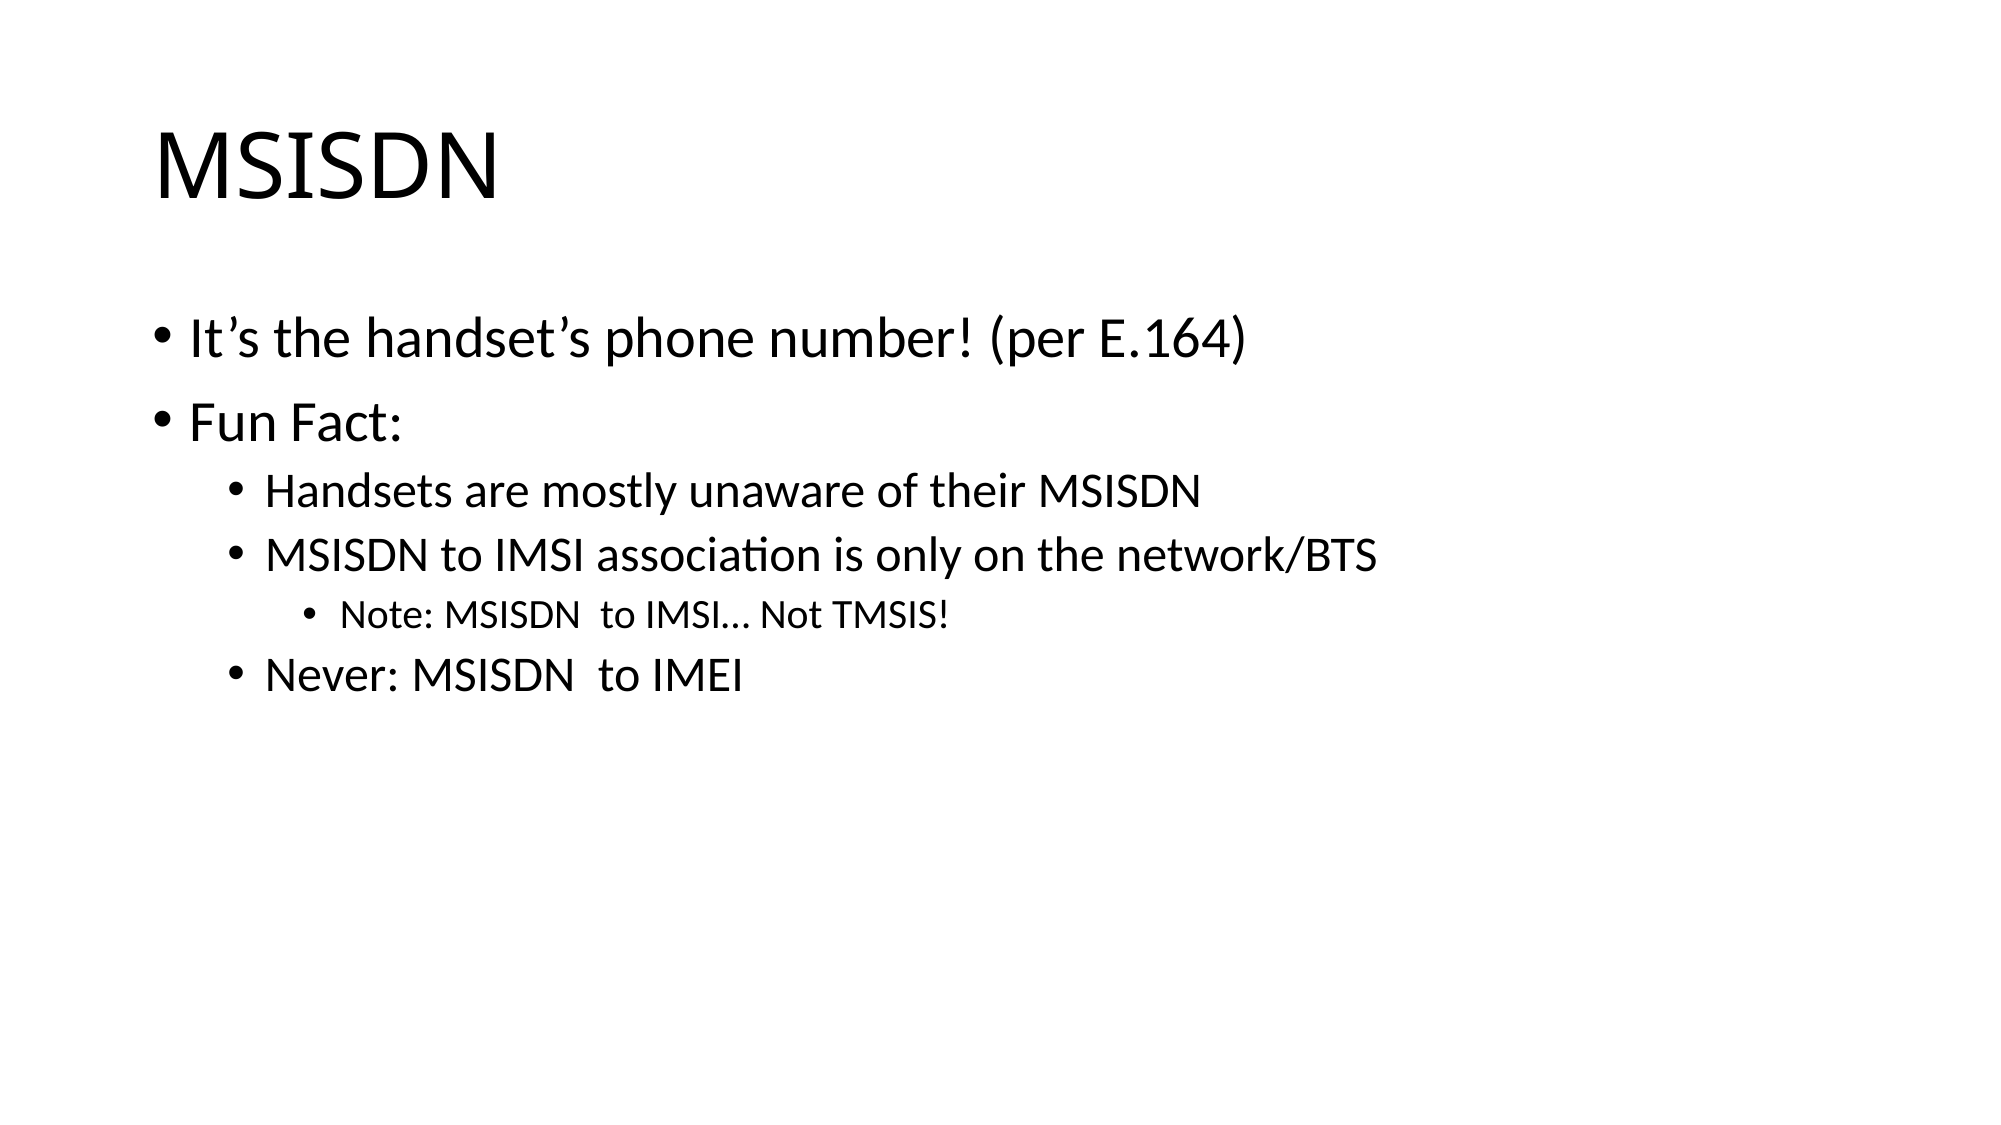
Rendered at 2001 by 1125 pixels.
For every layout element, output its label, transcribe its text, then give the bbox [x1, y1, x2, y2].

list It’s the handset’s phone number! (per E.164) Fun Fact: Handsets are mostly unaware of their MSISDN MSISDN to IMSI association is only on the network/BTS Note: MSISDN to IMSI… Not TMSIS! Never: MSISDN to IMEI [137, 299, 1863, 1014]
title MSISDN [137, 59, 1863, 278]
